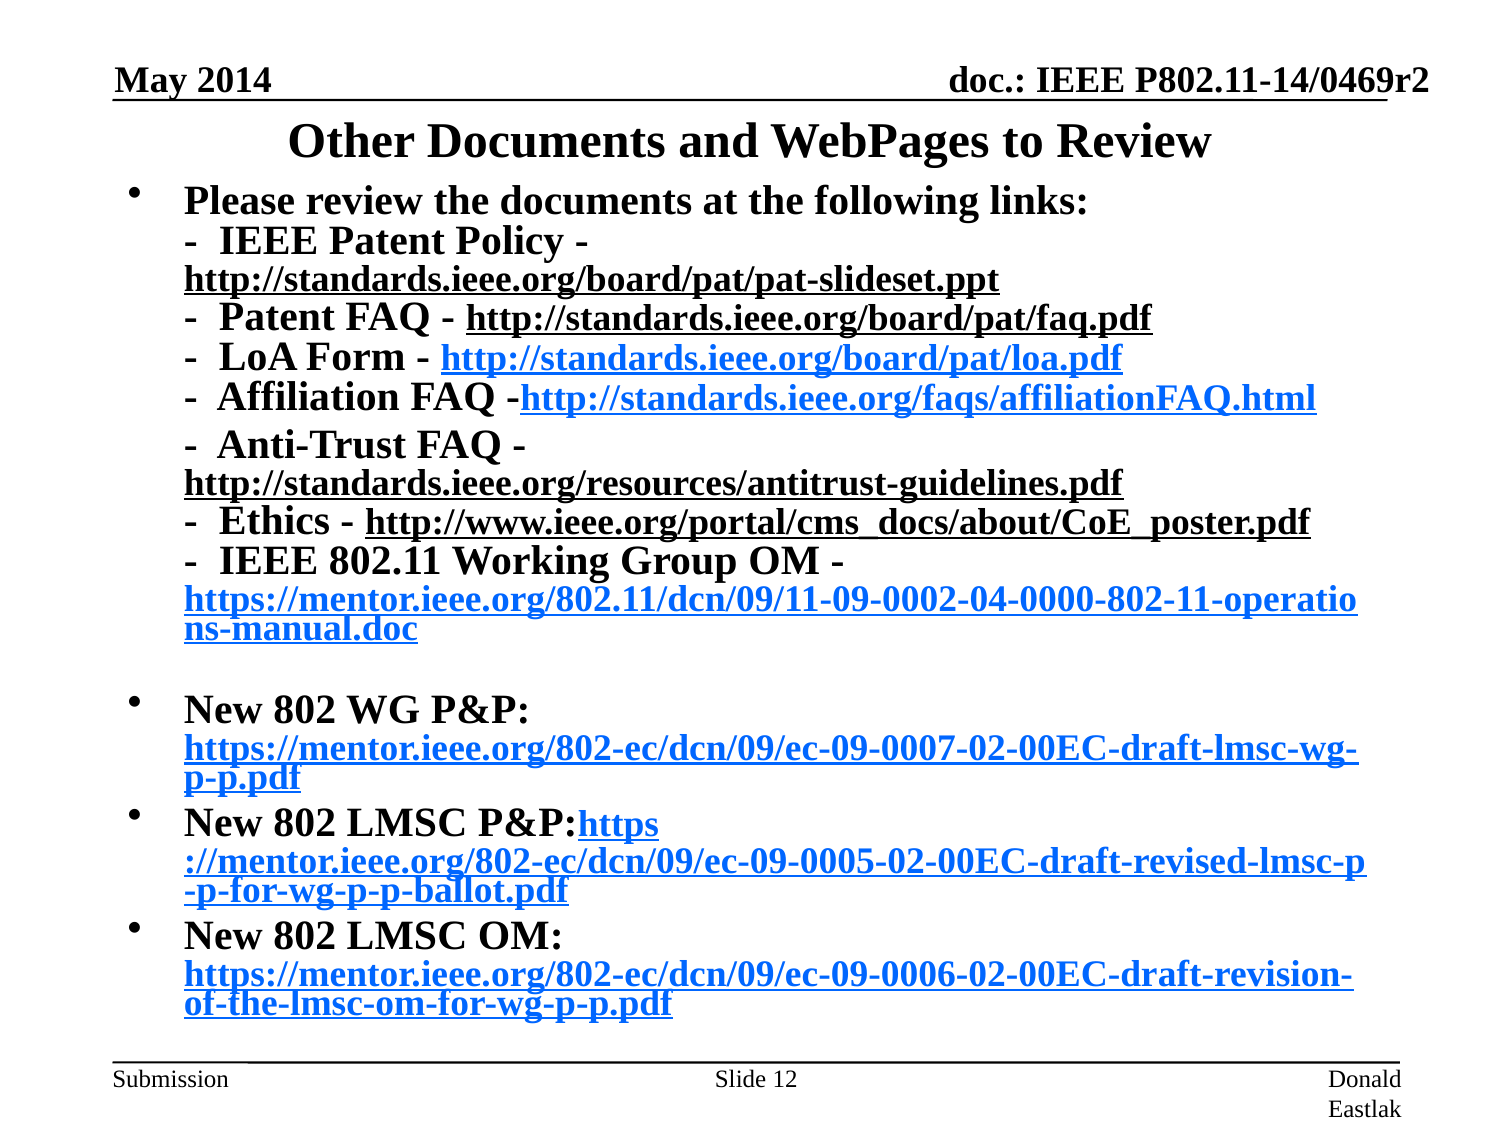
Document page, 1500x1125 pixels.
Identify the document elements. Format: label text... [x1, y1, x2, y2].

title Other Documents and WebPages to Review [112, 87, 1388, 174]
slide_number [114, 54, 290, 87]
slide_number Slide 12 [712, 1062, 800, 1093]
footer Donald Eastlake 3rd, Huawei Technologies [1325, 1062, 1402, 1093]
list Please review the documents at the following links: - IEEE Patent Policy - http://standards.ieee.org/board/pat/pat-slideset.ppt - Patent FAQ - http://standards.ieee.org/board/pat/faq.pdf - LoA Form - http://standards.ieee.org/board/pat/loa.pdf - Affiliation FAQ -http://standards.ieee.org/faqs/affiliationFAQ.html - Anti-Trust FAQ - http://standards.ieee.org/resources/antitrust-guidelines.pdf - Ethics - http://www.ieee.org/portal/cms_docs/about/CoE_poster.pdf - IEEE 802.11 Working Group OM - https://mentor.ieee.org/802.11/dcn/09/11-09-0002-04-0000-802-11-operations-manual.doc New 802 WG P&P: https://mentor.ieee.org/802-ec/dcn/09/ec-09-0007-02-00EC-draft-lmsc-wg-p-p.pdf New 802 LMSC P&P:https://mentor.ieee.org/802-ec/dcn/09/ec-09-0005-02-00EC-draft-revised-lmsc-p-p-for-wg-p-p-ballot.pdf New 802 LMSC OM: https://mentor.ieee.org/802-ec/dcn/09/ec-09-0006-02-00EC-draft-revision-of-the-lmsc-om-for-wg-p-p.pdf [112, 174, 1388, 1050]
